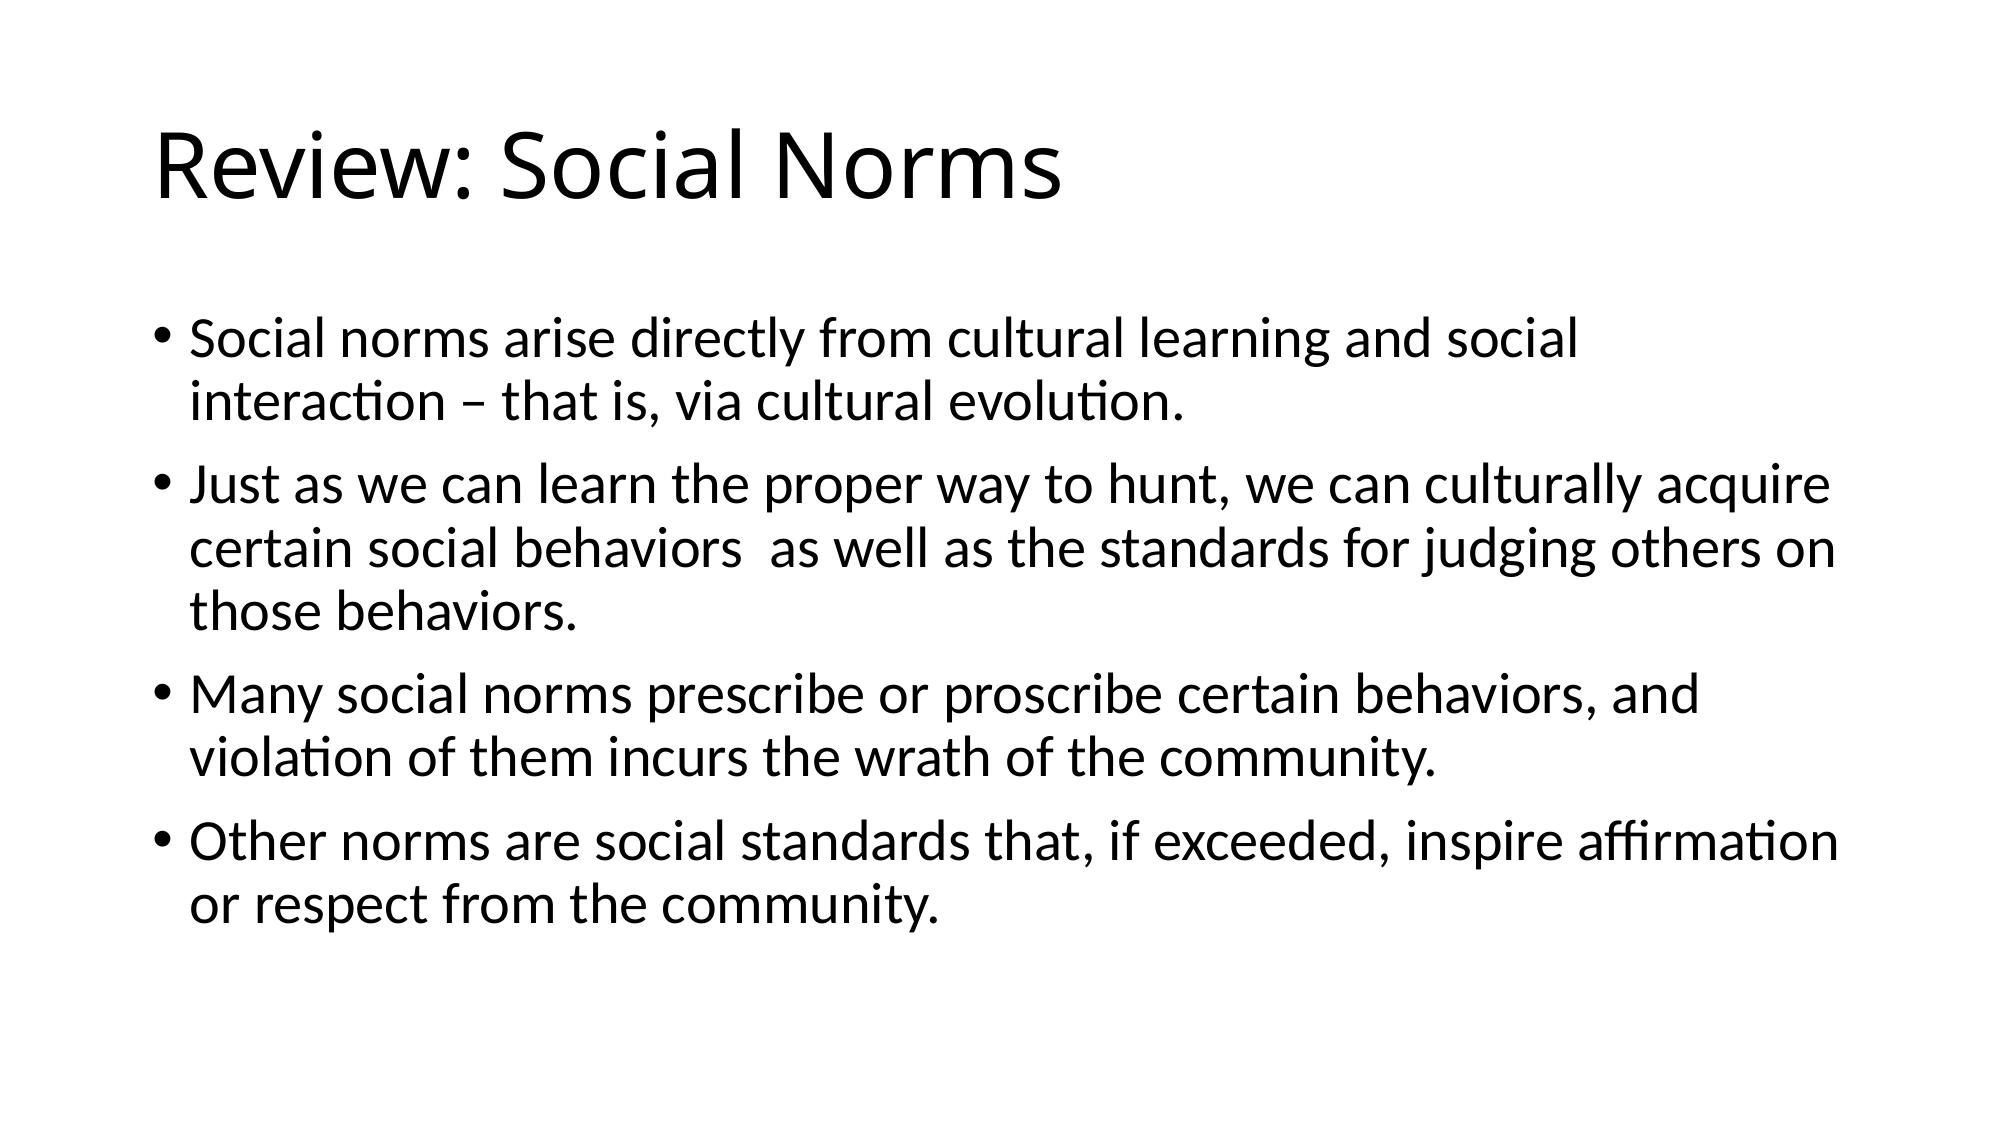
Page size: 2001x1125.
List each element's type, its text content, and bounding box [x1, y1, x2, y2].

title Review: Social Norms [137, 59, 1863, 278]
list Social norms arise directly from cultural learning and social interaction – that is, via cultural evolution. Just as we can learn the proper way to hunt, we can culturally acquire certain social behaviors as well as the standards for judging others on those behaviors. Many social norms prescribe or proscribe certain behaviors, and violation of them incurs the wrath of the community. Other norms are social standards that, if exceeded, inspire affirmation or respect from the community. [137, 299, 1863, 1014]
